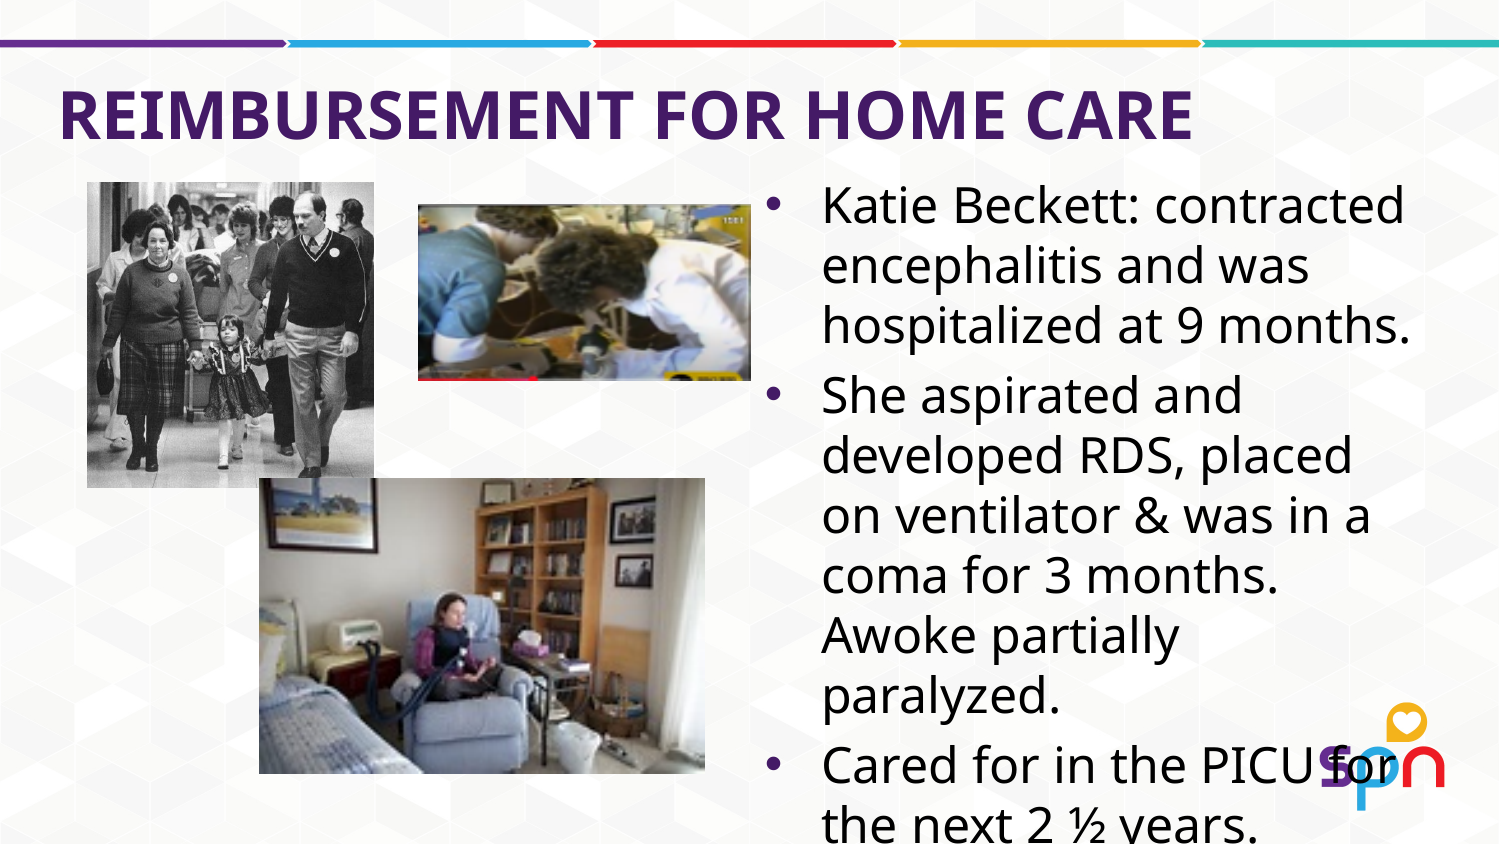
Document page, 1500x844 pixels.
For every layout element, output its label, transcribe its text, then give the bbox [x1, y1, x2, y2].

title Reimbursement for Home CARE [42, 65, 1465, 205]
list Katie Beckett: contracted encephalitis and was hospitalized at 9 months. She aspirated and developed RDS, placed on ventilator & was in a coma for 3 months. Awoke partially paralyzed. Cared for in the PICU for the next 2 ½ years. [750, 166, 1444, 771]
picture [0, 0, 1499, 844]
